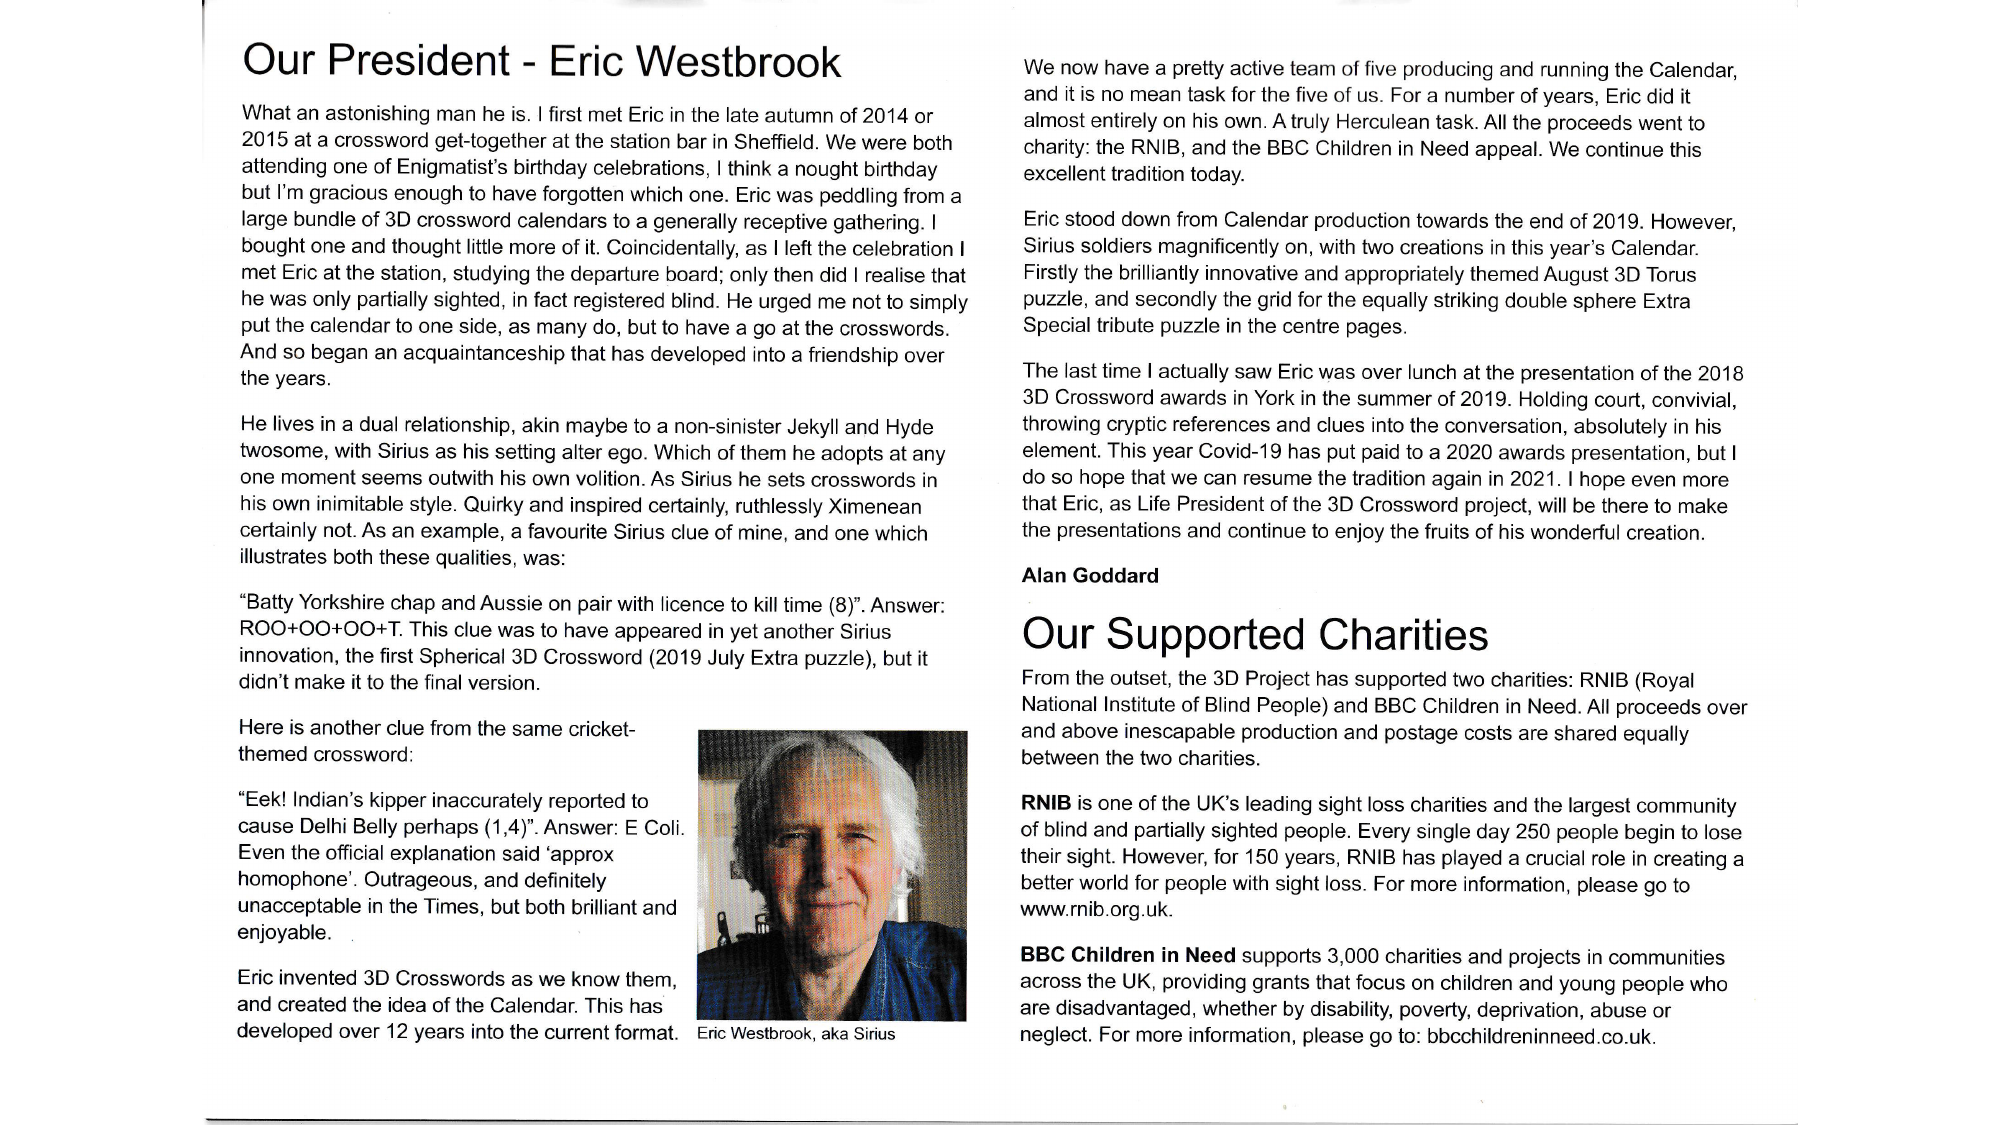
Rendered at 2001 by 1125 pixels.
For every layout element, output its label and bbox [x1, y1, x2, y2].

picture [202, 0, 1798, 1125]
